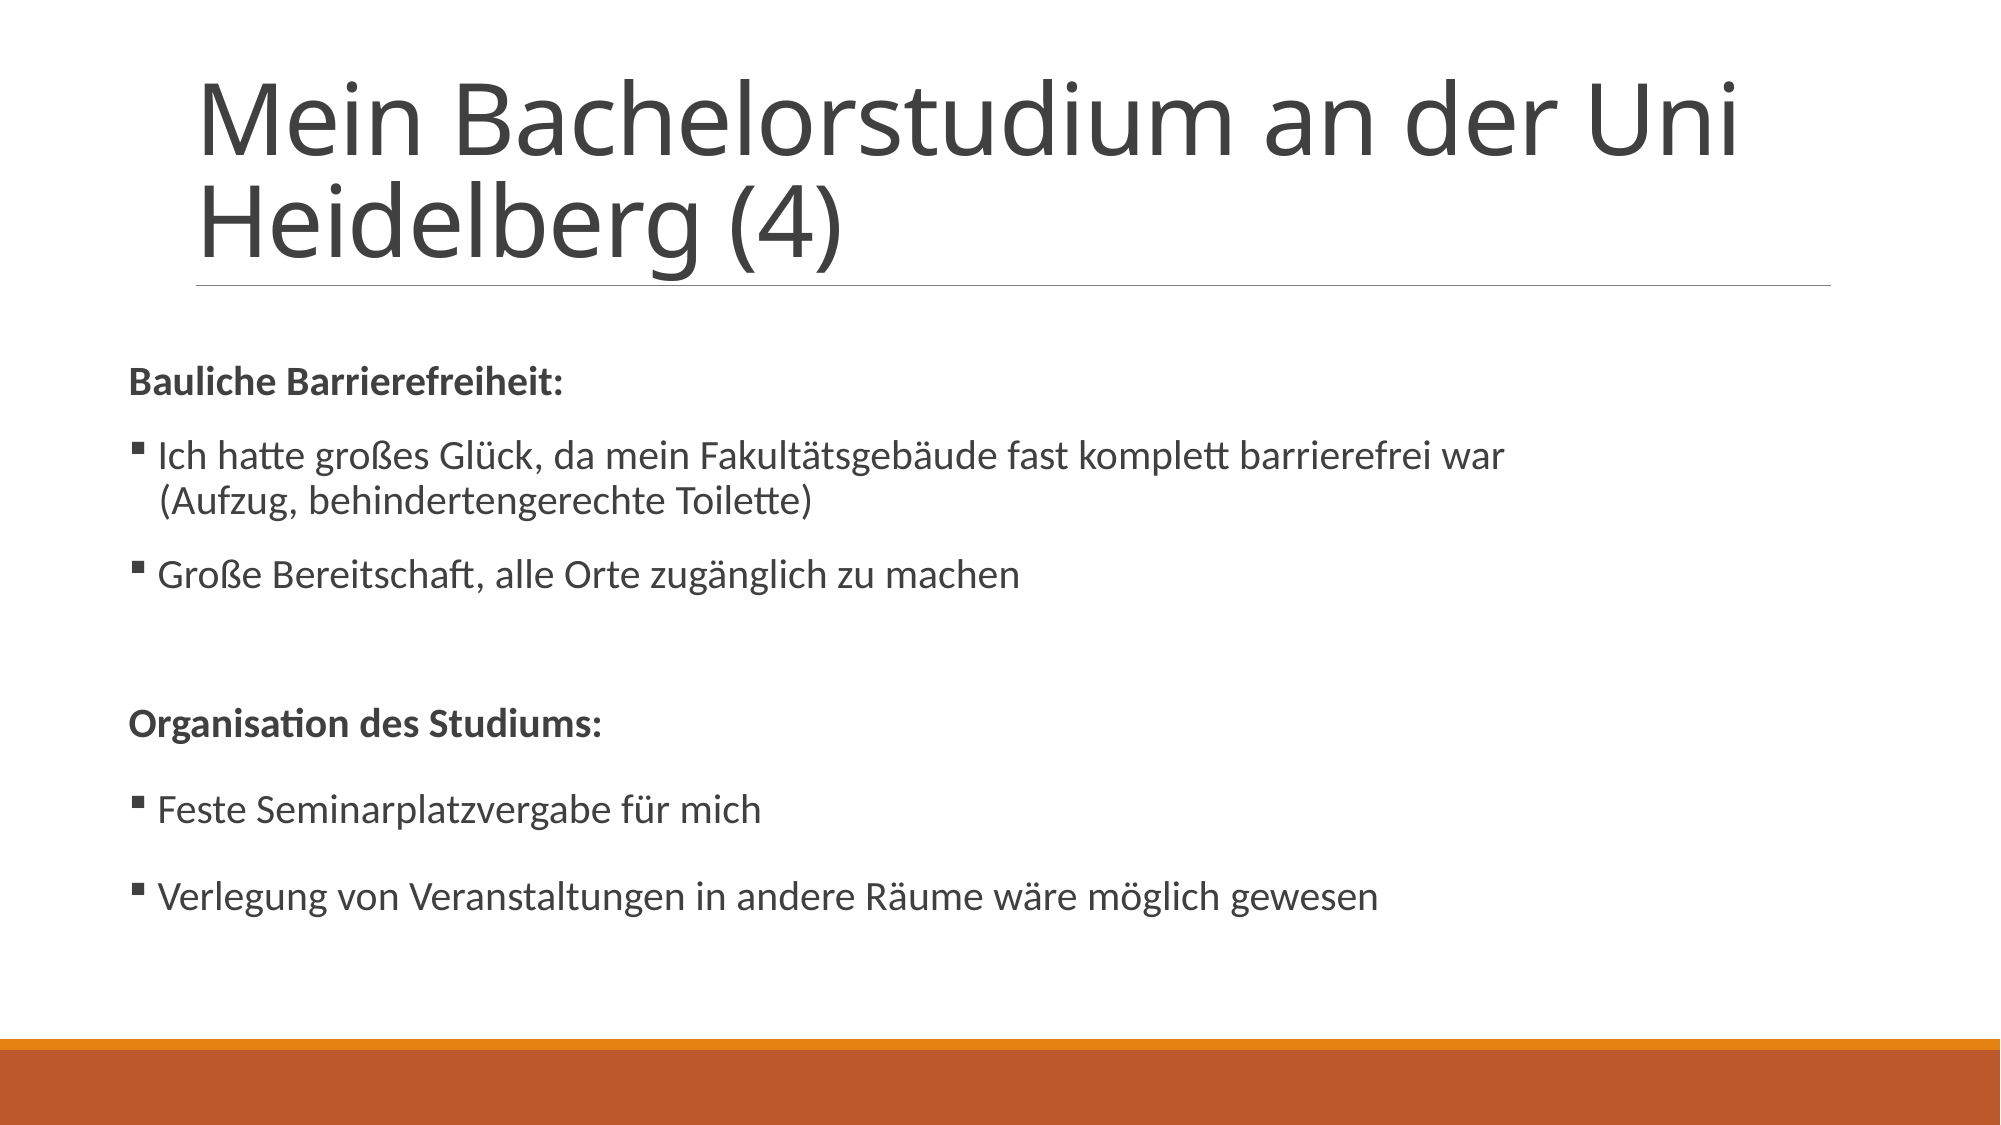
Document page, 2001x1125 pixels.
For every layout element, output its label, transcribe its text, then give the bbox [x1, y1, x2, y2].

list Bauliche Barrierefreiheit: Ich hatte großes Glück, da mein Fakultätsgebäude fast komplett barrierefrei war (Aufzug, behindertengerechte Toilette) Große Bereitschaft, alle Orte zugänglich zu machen Organisation des Studiums: Feste Seminarplatzvergabe für mich Verlegung von Veranstaltungen in andere Räume wäre möglich gewesen [128, 352, 1779, 1013]
title Mein Bachelorstudium an der Uni Heidelberg (4) [180, 47, 1830, 285]
